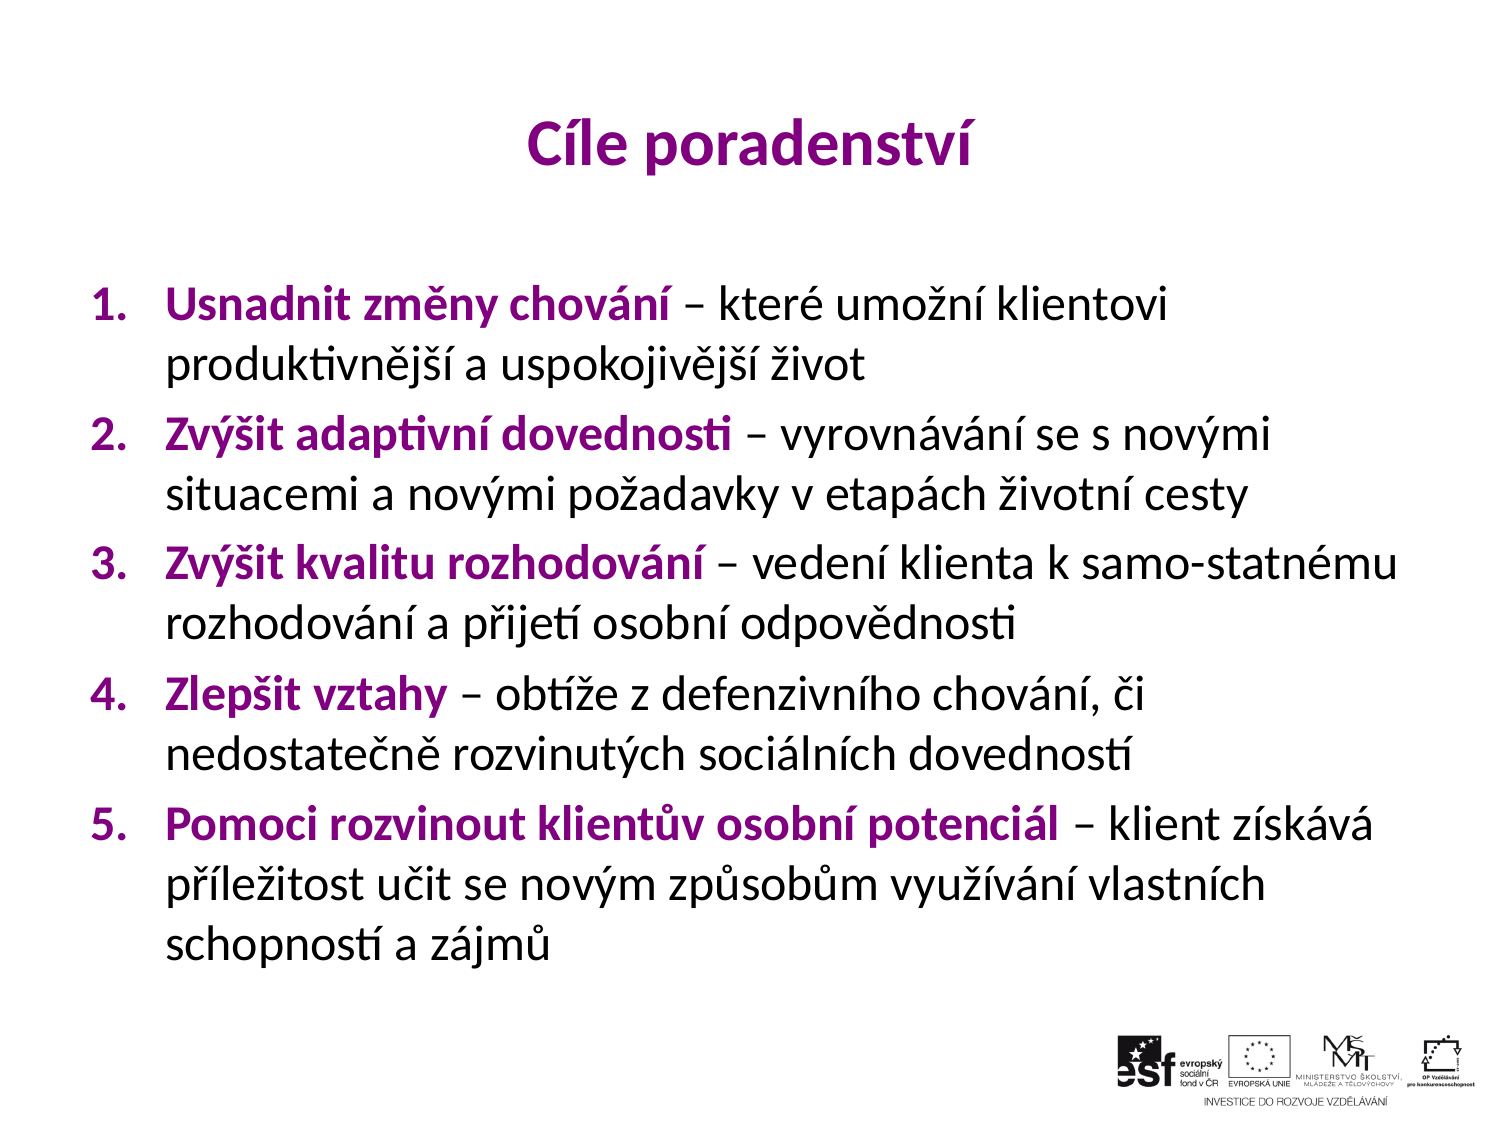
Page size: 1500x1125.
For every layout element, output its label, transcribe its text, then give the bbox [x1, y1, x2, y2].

list Usnadnit změny chování – které umožní klientovi produktivnější a uspokojivější život Zvýšit adaptivní dovednosti – vyrovnávání se s novými situacemi a novými požadavky v etapách životní cesty Zvýšit kvalitu rozhodování – vedení klienta k samo-statnému rozhodování a přijetí osobní odpovědnosti Zlepšit vztahy – obtíže z defenzivního chování, či nedostatečně rozvinutých sociálních dovedností Pomoci rozvinout klientův osobní potenciál – klient získává příležitost učit se novým způsobům využívání vlastních schopností a zájmů [75, 262, 1425, 1038]
picture [1116, 1034, 1476, 1106]
title Cíle poradenství [75, 45, 1425, 233]
